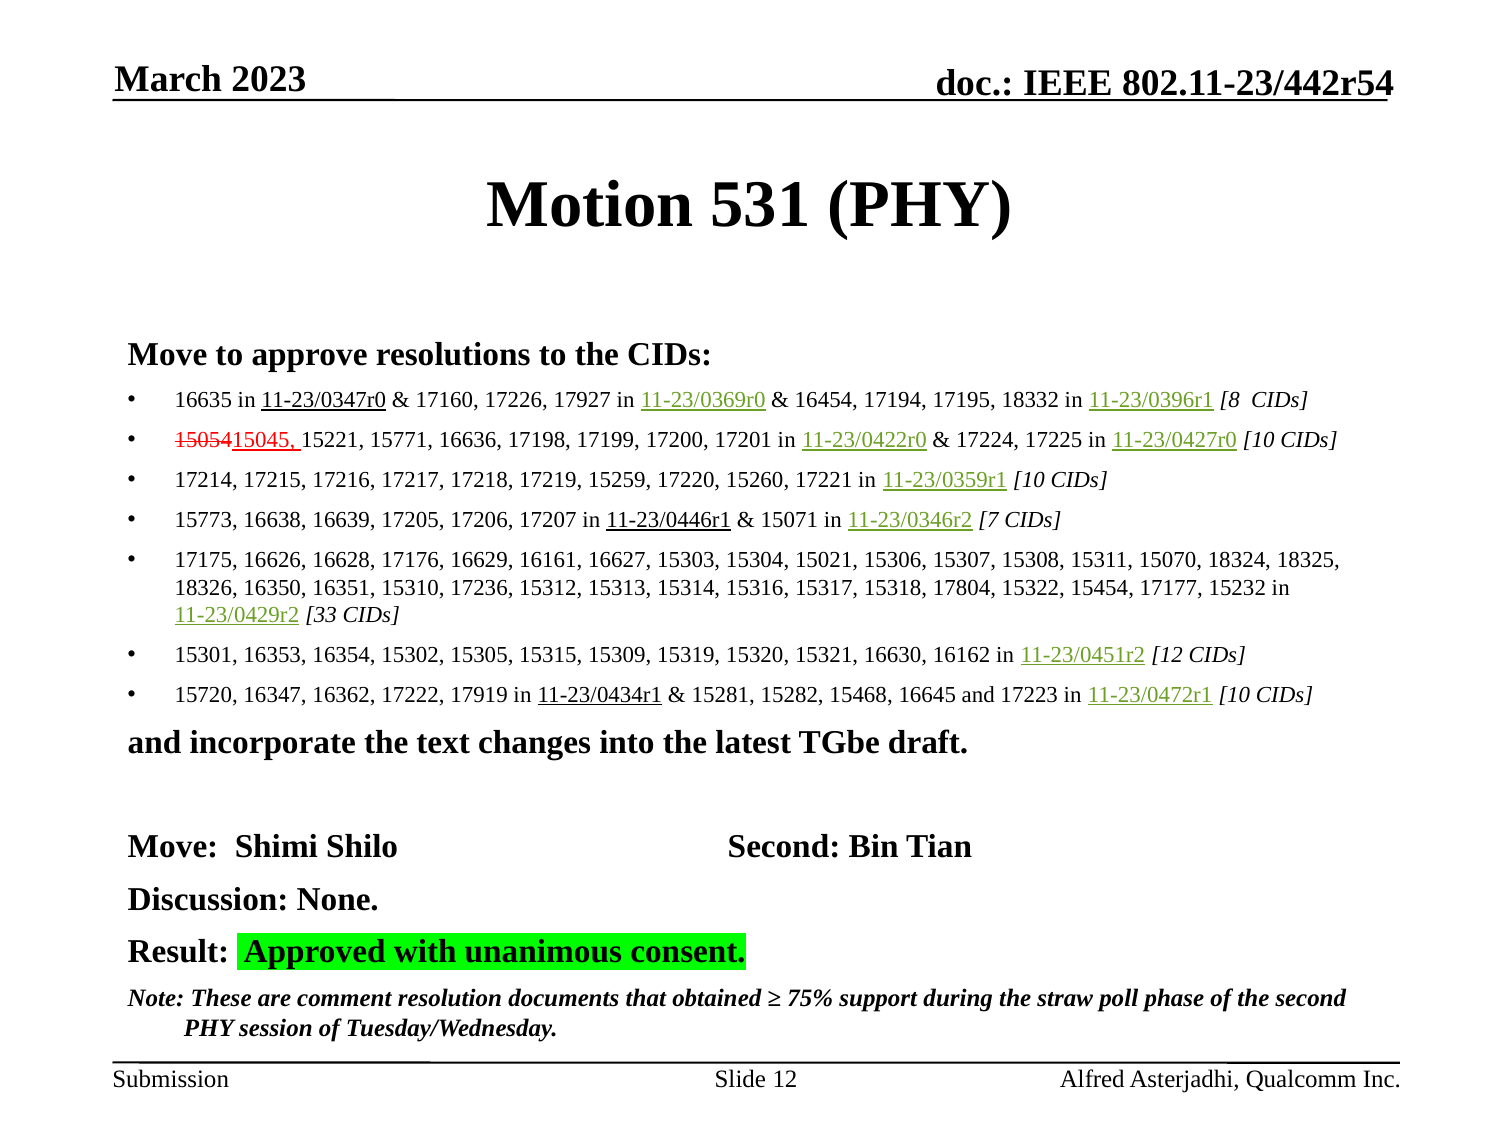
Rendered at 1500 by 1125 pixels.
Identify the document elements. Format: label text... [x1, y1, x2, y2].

title Motion 531 (PHY) [112, 112, 1388, 288]
footer Alfred Asterjadhi, Qualcomm Inc. [878, 1061, 1402, 1093]
slide_number Slide 12 [712, 1061, 800, 1123]
list Move to approve resolutions to the CIDs: 16635 in 11-23/0347r0 & 17160, 17226, 17927 in 11-23/0369r0 & 16454, 17194, 17195, 18332 in 11-23/0396r1 [8 CIDs] 1505415045, 15221, 15771, 16636, 17198, 17199, 17200, 17201 in 11-23/0422r0 & 17224, 17225 in 11-23/0427r0 [10 CIDs] 17214, 17215, 17216, 17217, 17218, 17219, 15259, 17220, 15260, 17221 in 11-23/0359r1 [10 CIDs] 15773, 16638, 16639, 17205, 17206, 17207 in 11-23/0446r1 & 15071 in 11-23/0346r2 [7 CIDs] 17175, 16626, 16628, 17176, 16629, 16161, 16627, 15303, 15304, 15021, 15306, 15307, 15308, 15311, 15070, 18324, 18325, 18326, 16350, 16351, 15310, 17236, 15312, 15313, 15314, 15316, 15317, 15318, 17804, 15322, 15454, 17177, 15232 in 11-23/0429r2 [33 CIDs] 15301, 16353, 16354, 15302, 15305, 15315, 15309, 15319, 15320, 15321, 16630, 16162 in 11-23/0451r2 [12 CIDs] 15720, 16347, 16362, 17222, 17919 in 11-23/0434r1 & 15281, 15282, 15468, 16645 and 17223 in 11-23/0472r1 [10 CIDs] and incorporate the text changes into the latest TGbe draft. Move: Shimi Shilo Second: Bin Tian Discussion: None. Result: Approved with unanimous consent. Note: These are comment resolution documents that obtained ≥ 75% support during the straw poll phase of the second PHY session of Tuesday/Wednesday. [112, 324, 1388, 1063]
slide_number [114, 54, 423, 100]
